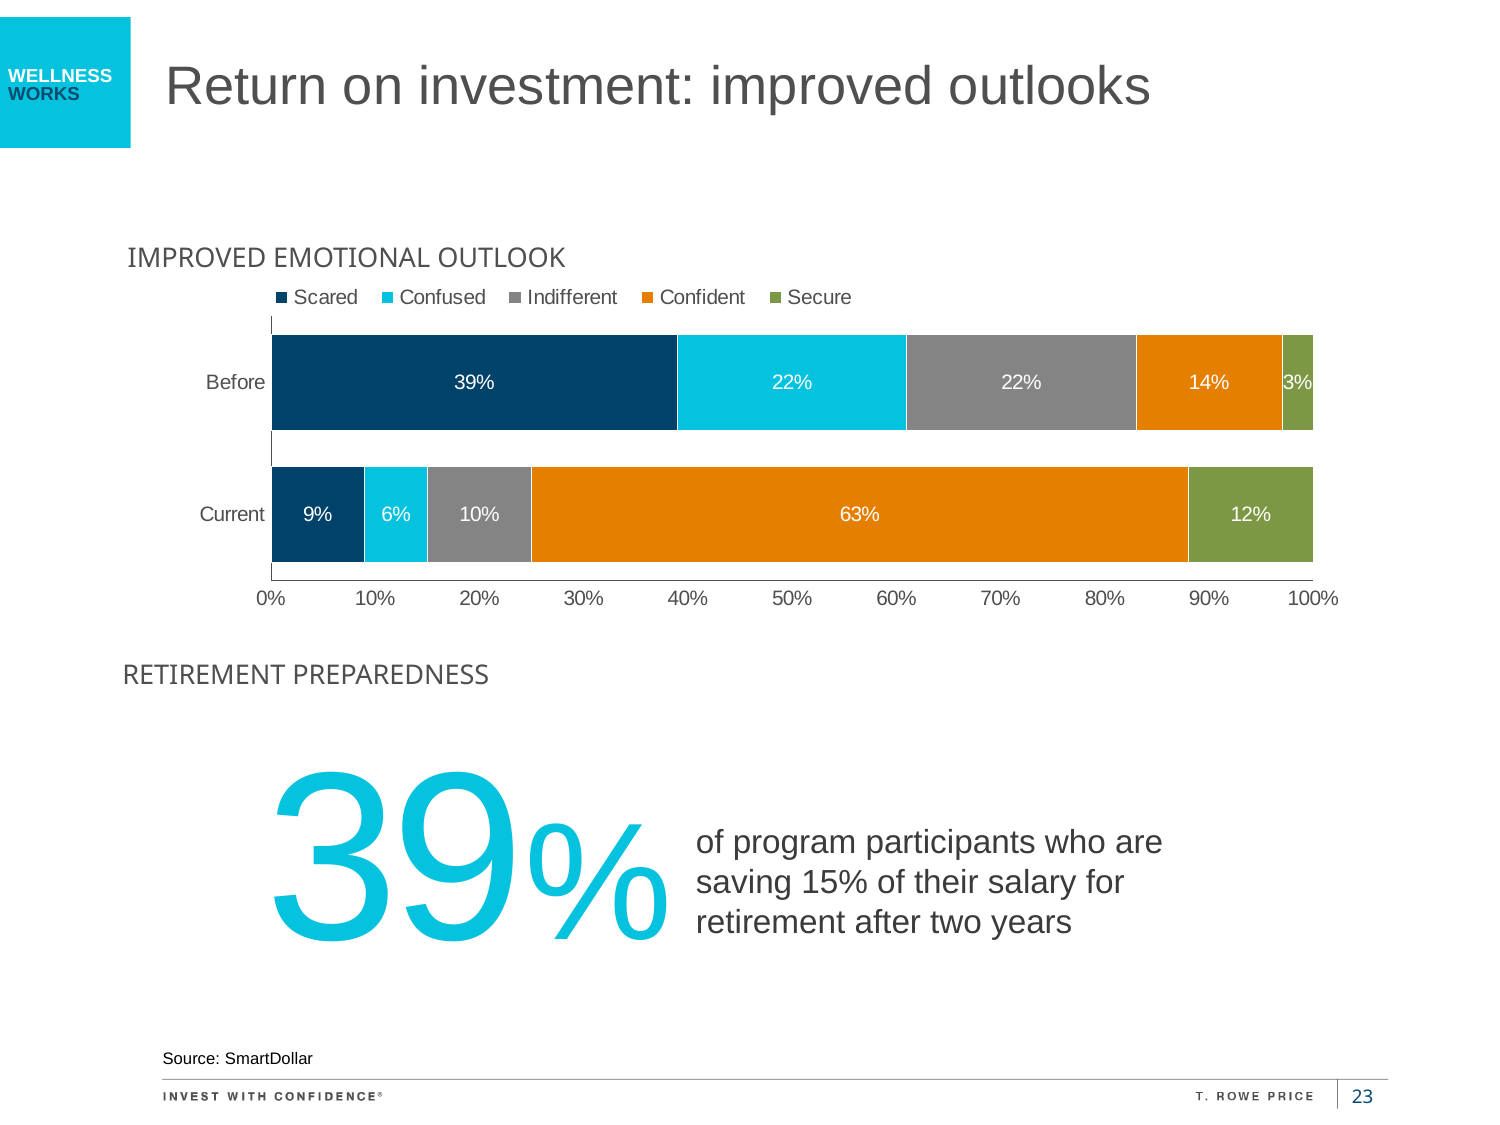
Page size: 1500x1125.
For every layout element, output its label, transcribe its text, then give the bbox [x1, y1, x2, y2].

chart [164, 238, 1353, 621]
picture [0, 0, 1500, 1125]
list Return on investment: improved outlooks [165, 17, 1452, 148]
text_box Improved emotional outlook [127, 238, 164, 306]
list Source: SmartDollar [162, 993, 1388, 1068]
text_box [122, 656, 1242, 959]
